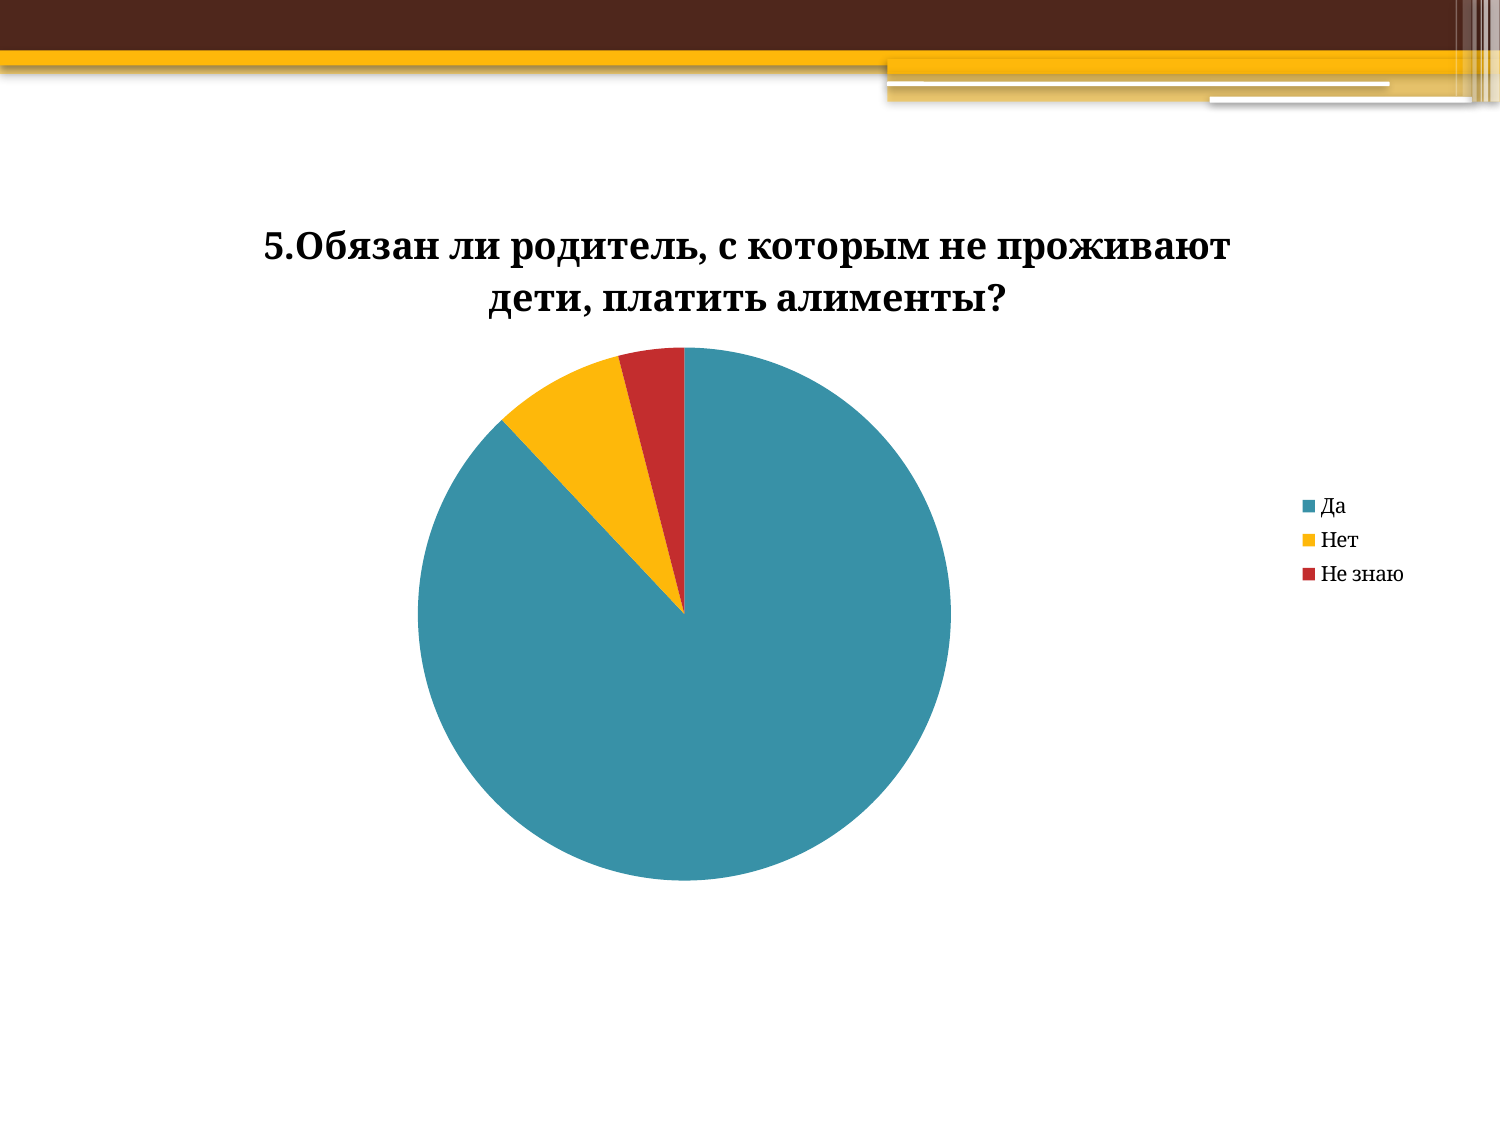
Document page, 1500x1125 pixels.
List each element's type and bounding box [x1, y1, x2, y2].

chart [72, 185, 1424, 896]
